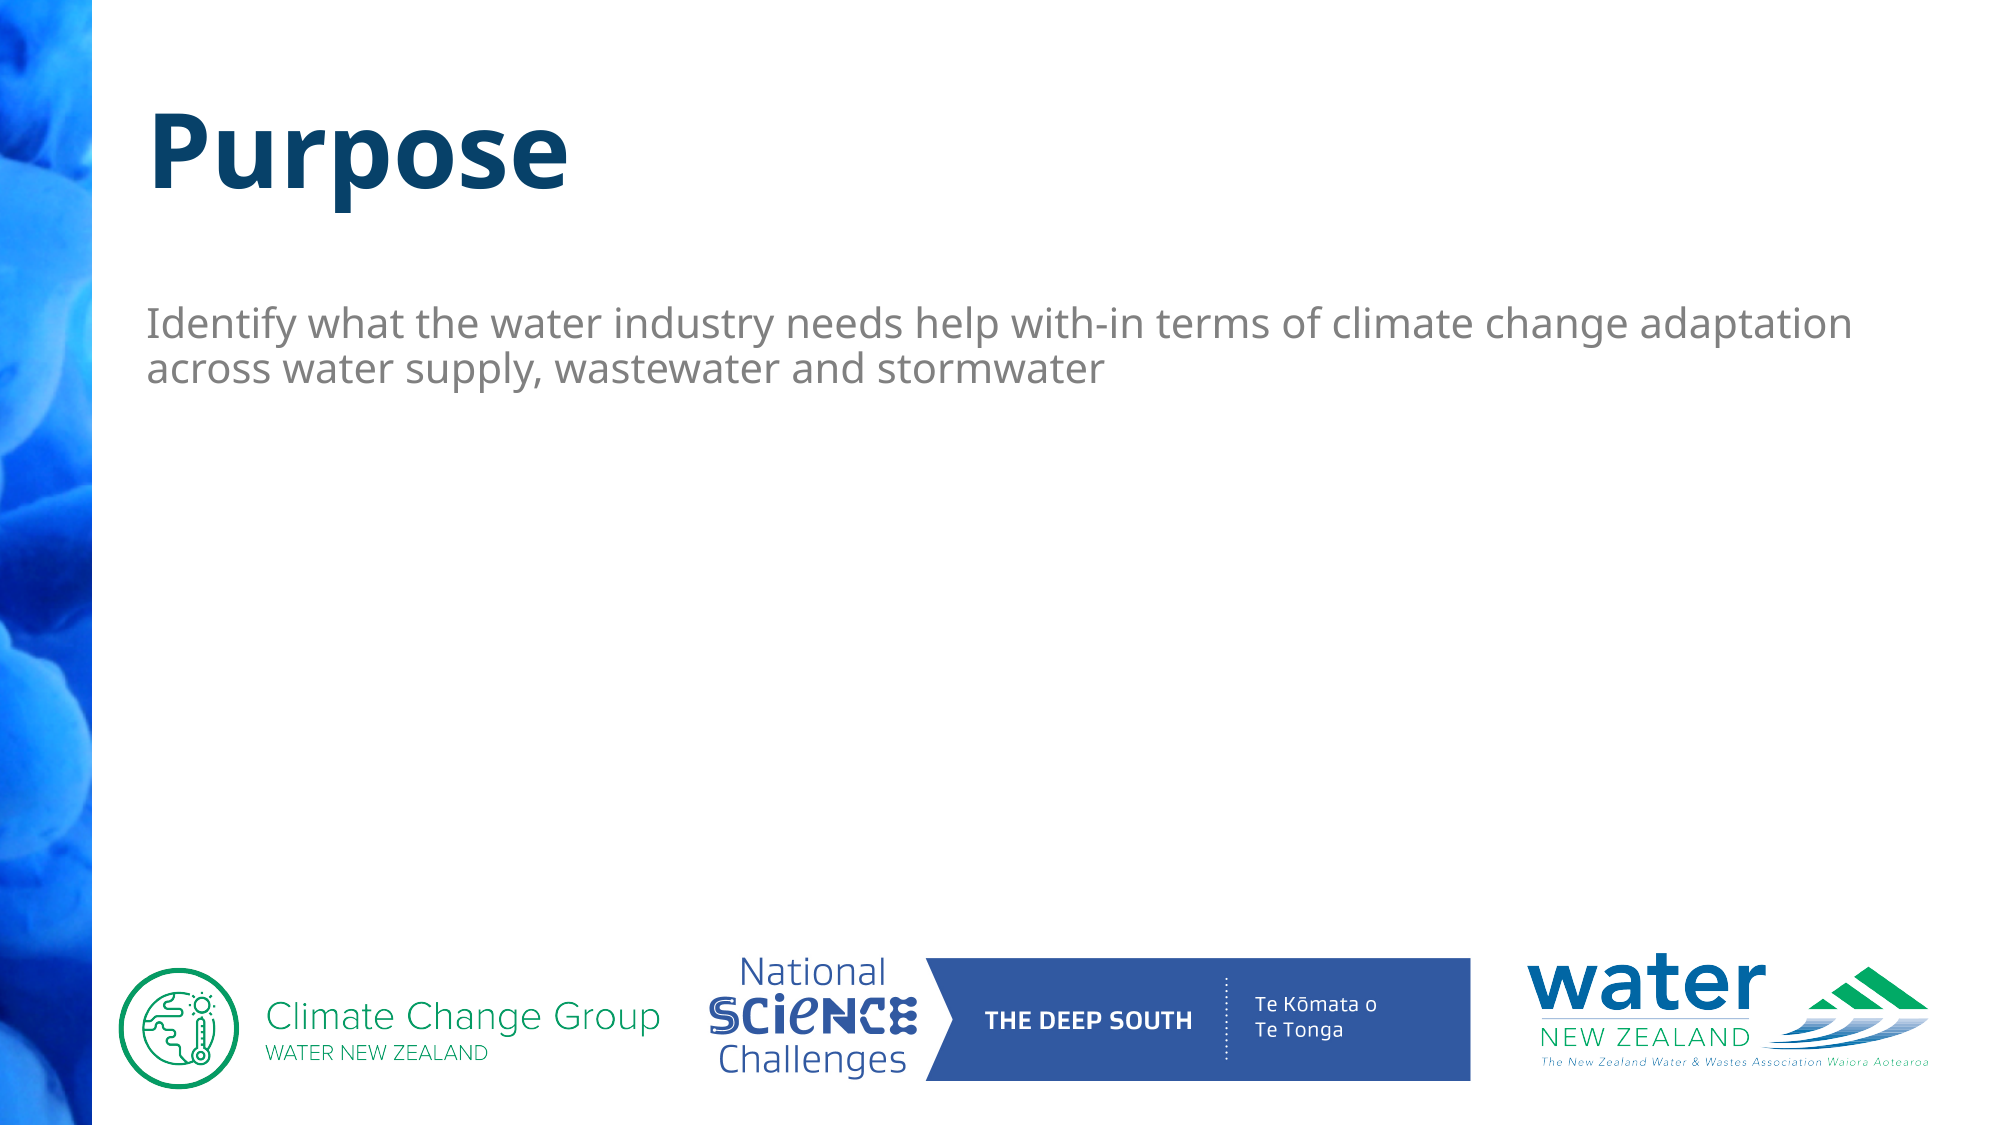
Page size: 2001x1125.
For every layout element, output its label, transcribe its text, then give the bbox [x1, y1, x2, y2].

picture [0, 0, 90, 1125]
picture [691, 930, 1489, 1108]
picture [105, 953, 673, 1104]
picture [1527, 953, 1929, 1066]
list Identify what the water industry needs help with-in terms of climate change adaptation across water supply, wastewater and stormwater [131, 295, 1904, 922]
list Purpose [131, 91, 1904, 238]
